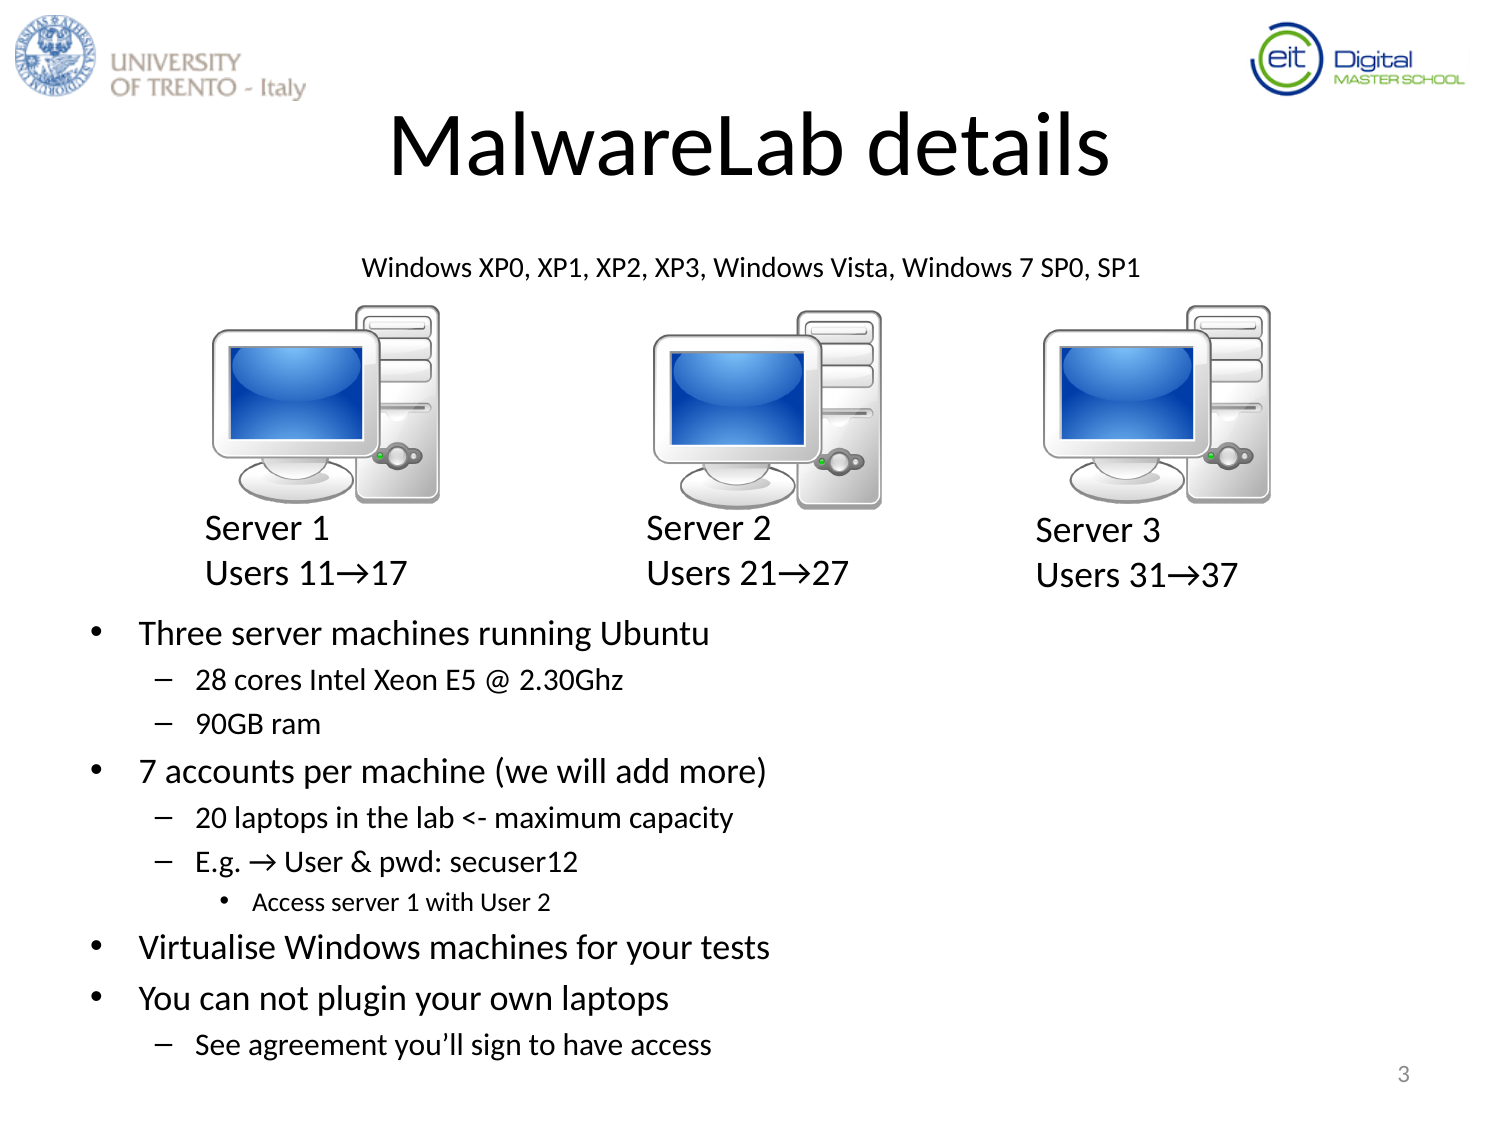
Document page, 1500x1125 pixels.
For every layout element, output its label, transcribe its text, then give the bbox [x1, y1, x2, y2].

text_box Server 3 Users 31→37 [1020, 497, 1254, 602]
title MalwareLab details [75, 45, 1425, 233]
slide_number 3 [1074, 1071, 1425, 1103]
list Three server machines running Ubuntu 28 cores Intel Xeon E5 @ 2.30Ghz 90GB ram 7 accounts per machine (we will add more) 20 laptops in the lab <- maximum capacity E.g. → User & pwd: secuser12 Access server 1 with User 2 Virtualise Windows machines for your tests You can not plugin your own laptops See agreement you’ll sign to have access [75, 601, 1425, 1071]
picture [15, 15, 306, 101]
picture [653, 290, 882, 527]
text_box Server 1 Users 11→17 [190, 495, 424, 601]
picture [1246, 0, 1500, 119]
picture [211, 284, 440, 521]
text_box Windows XP0, XP1, XP2, XP3, Windows Vista, Windows 7 SP0, SP1 [0, 240, 1500, 291]
text_box Server 2 Users 21→27 [631, 495, 865, 601]
picture [1042, 284, 1271, 521]
